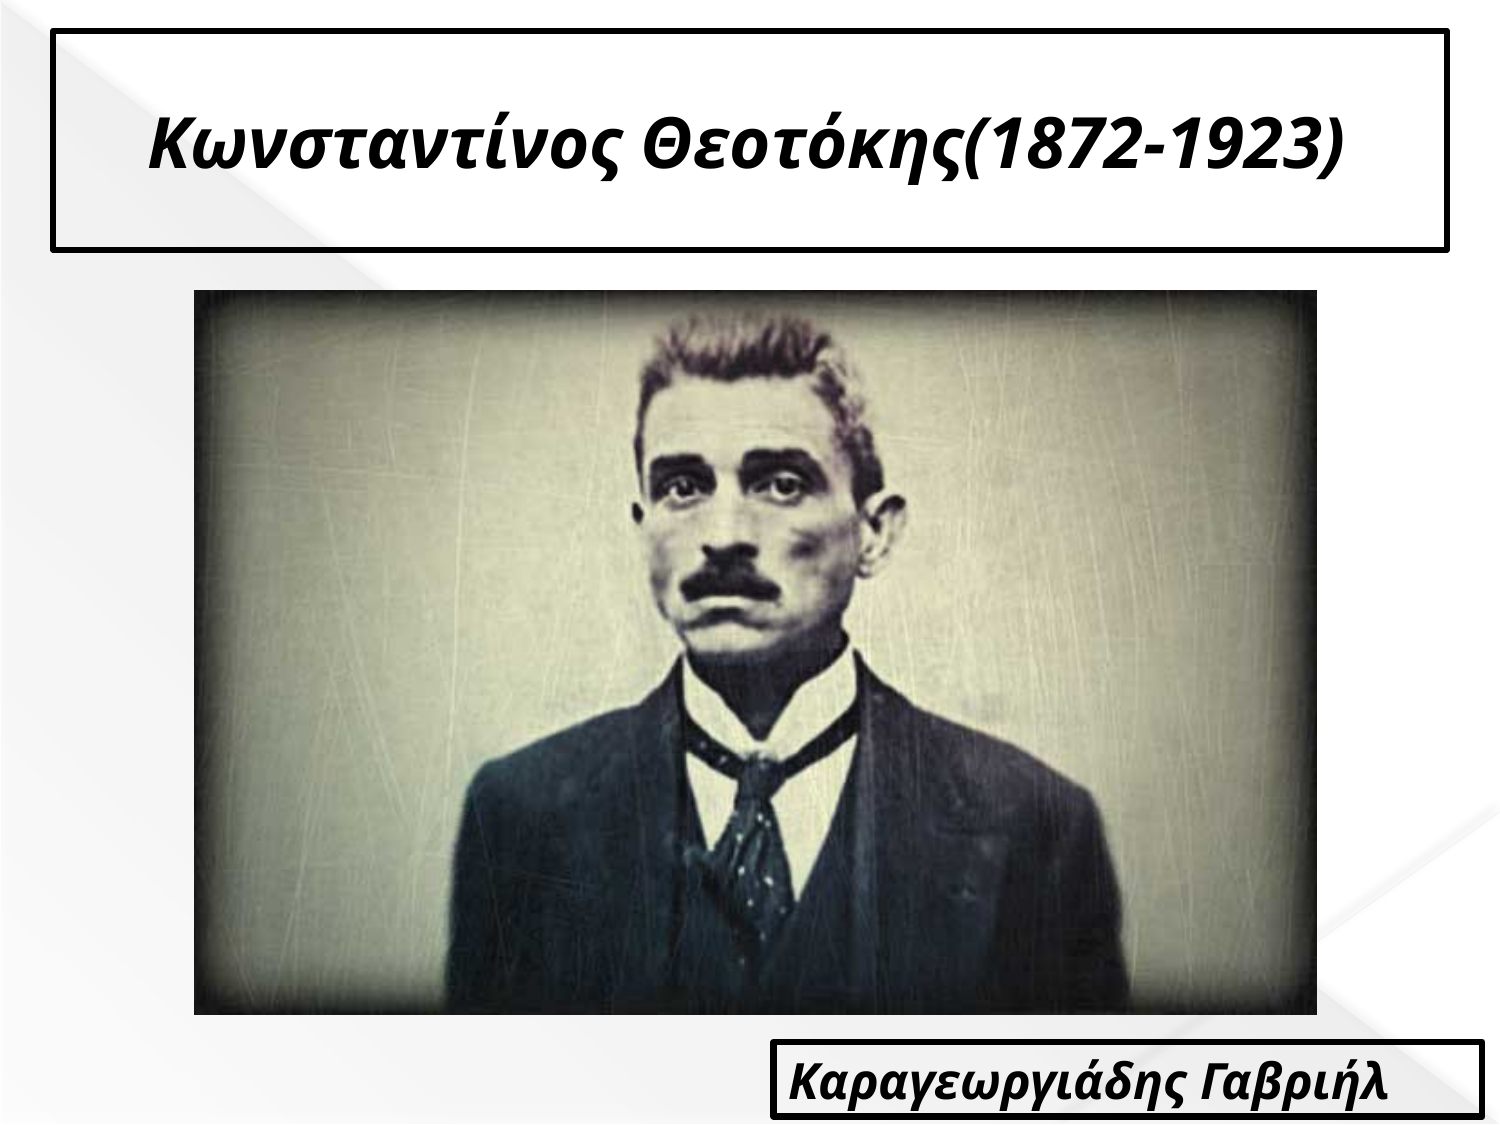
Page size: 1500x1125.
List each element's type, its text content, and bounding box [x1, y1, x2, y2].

title Κωνσταντίνος Θεοτόκης(1872-1923) [53, 30, 1447, 250]
text_box Καραγεωργιάδης Γαβριήλ [773, 1041, 1483, 1117]
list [194, 290, 1318, 1015]
